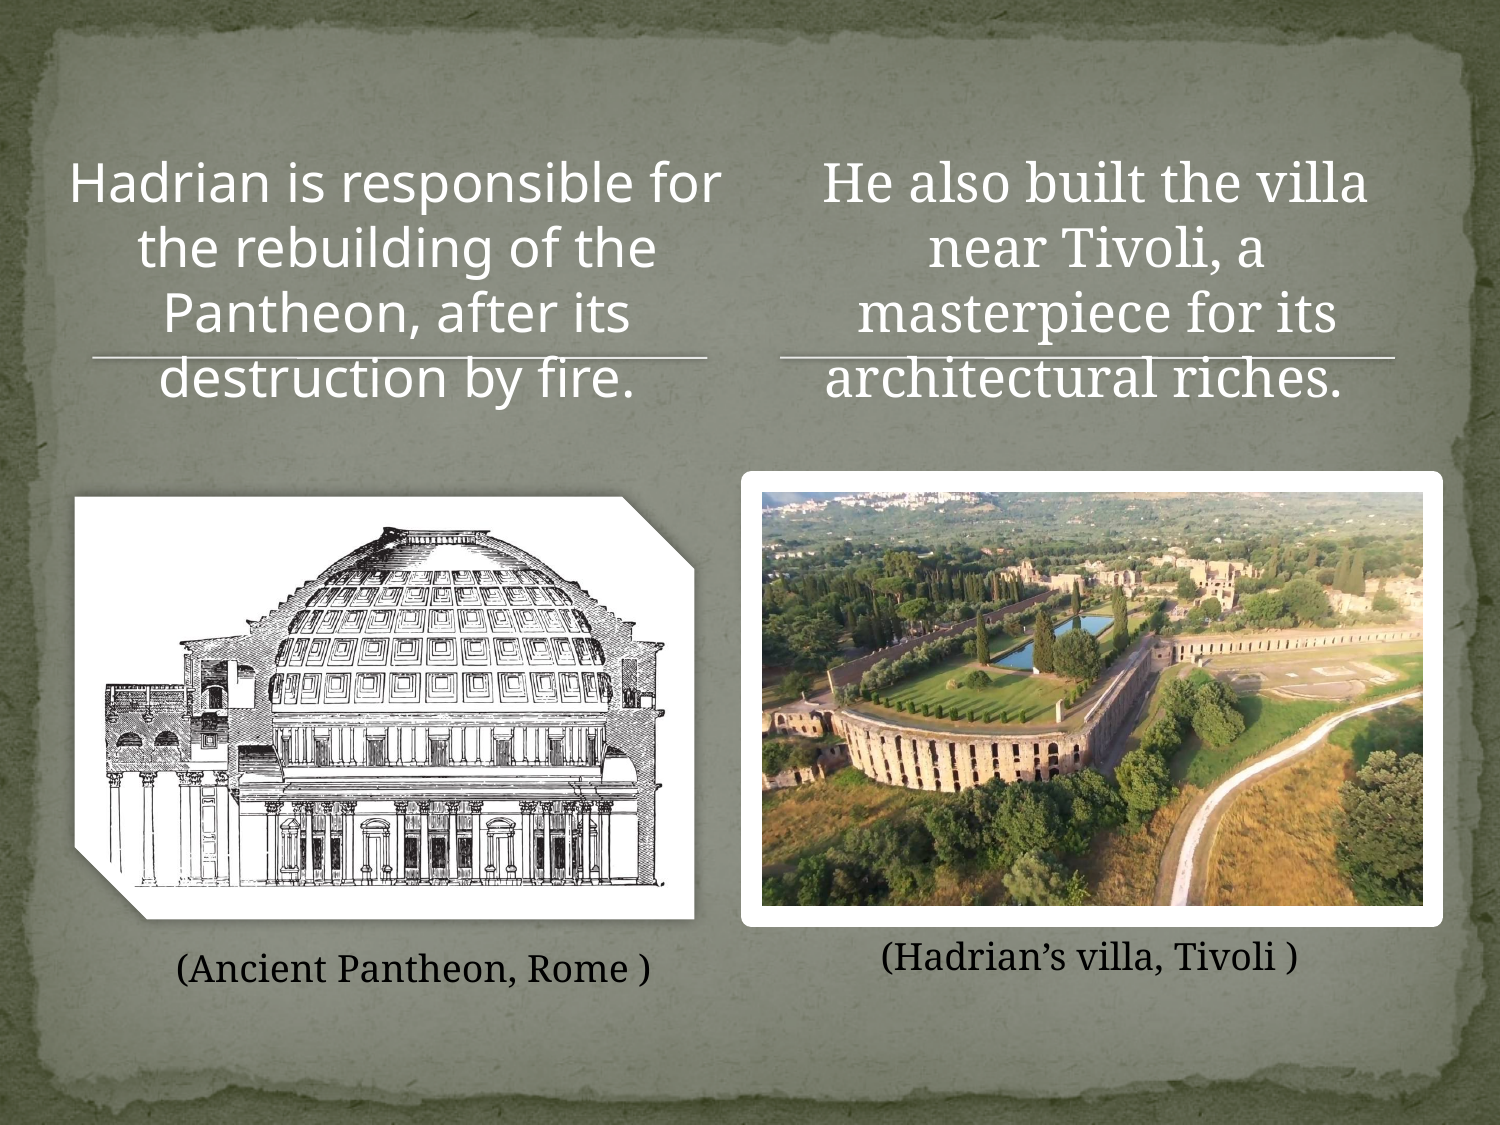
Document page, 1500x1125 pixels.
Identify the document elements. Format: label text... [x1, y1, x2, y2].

list He also built the villa near Tivoli, a masterpiece for its architectural riches. [726, 140, 1425, 736]
list Hadrian is responsible for the rebuilding of the Pantheon, after its destruction by fire. [0, 140, 726, 715]
picture [762, 492, 1423, 906]
text_box (Ancient Pantheon, Rome ) [161, 937, 667, 998]
picture [82, 505, 688, 913]
text_box (Hadrian’s villa, Tivoli ) [773, 925, 1407, 986]
